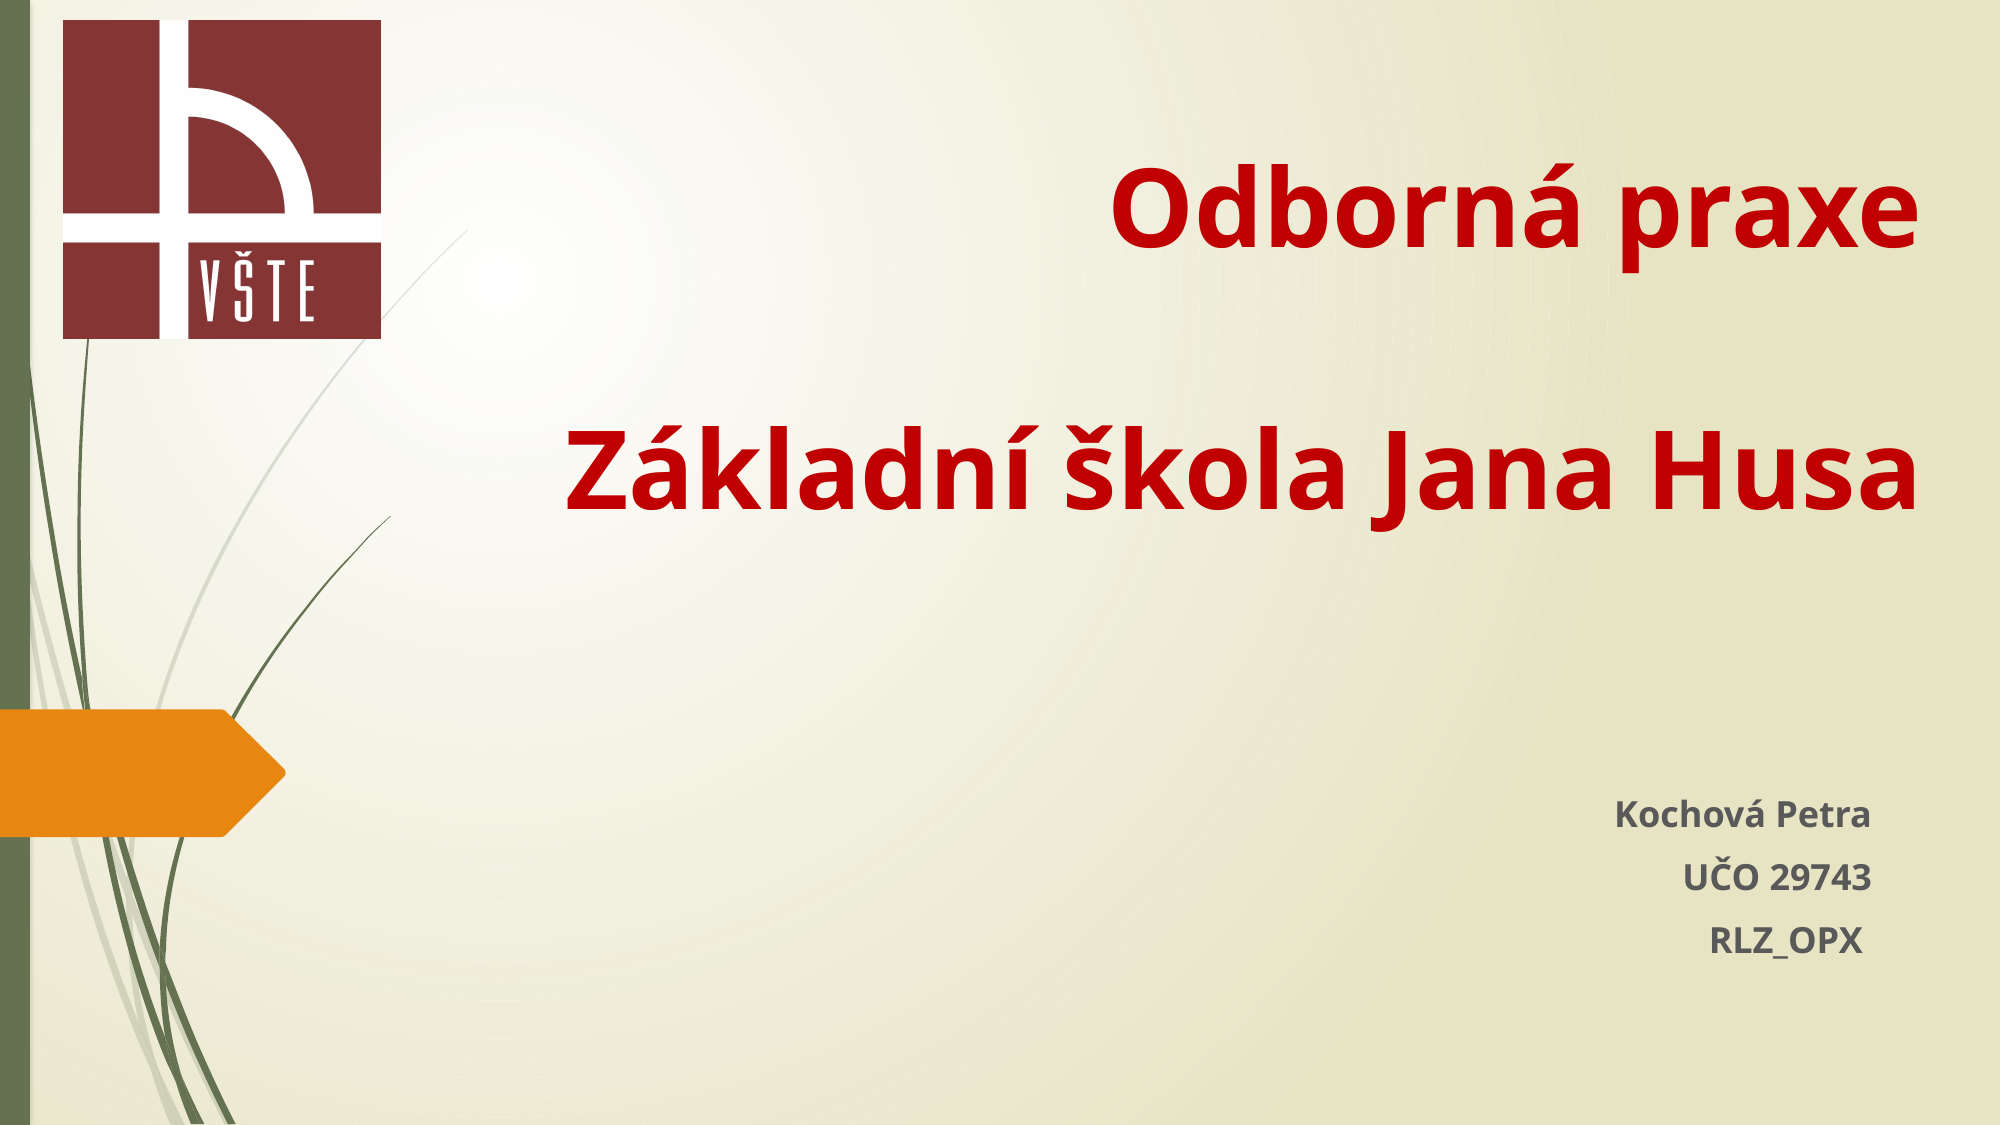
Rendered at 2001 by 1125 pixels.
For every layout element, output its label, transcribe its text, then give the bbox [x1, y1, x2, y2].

picture [62, 20, 382, 339]
subtitle Kochová Petra UČO 29743 RLZ_OPX [424, 783, 1888, 969]
title Odborná praxe Základní škola Jana Husa [446, 130, 1937, 539]
